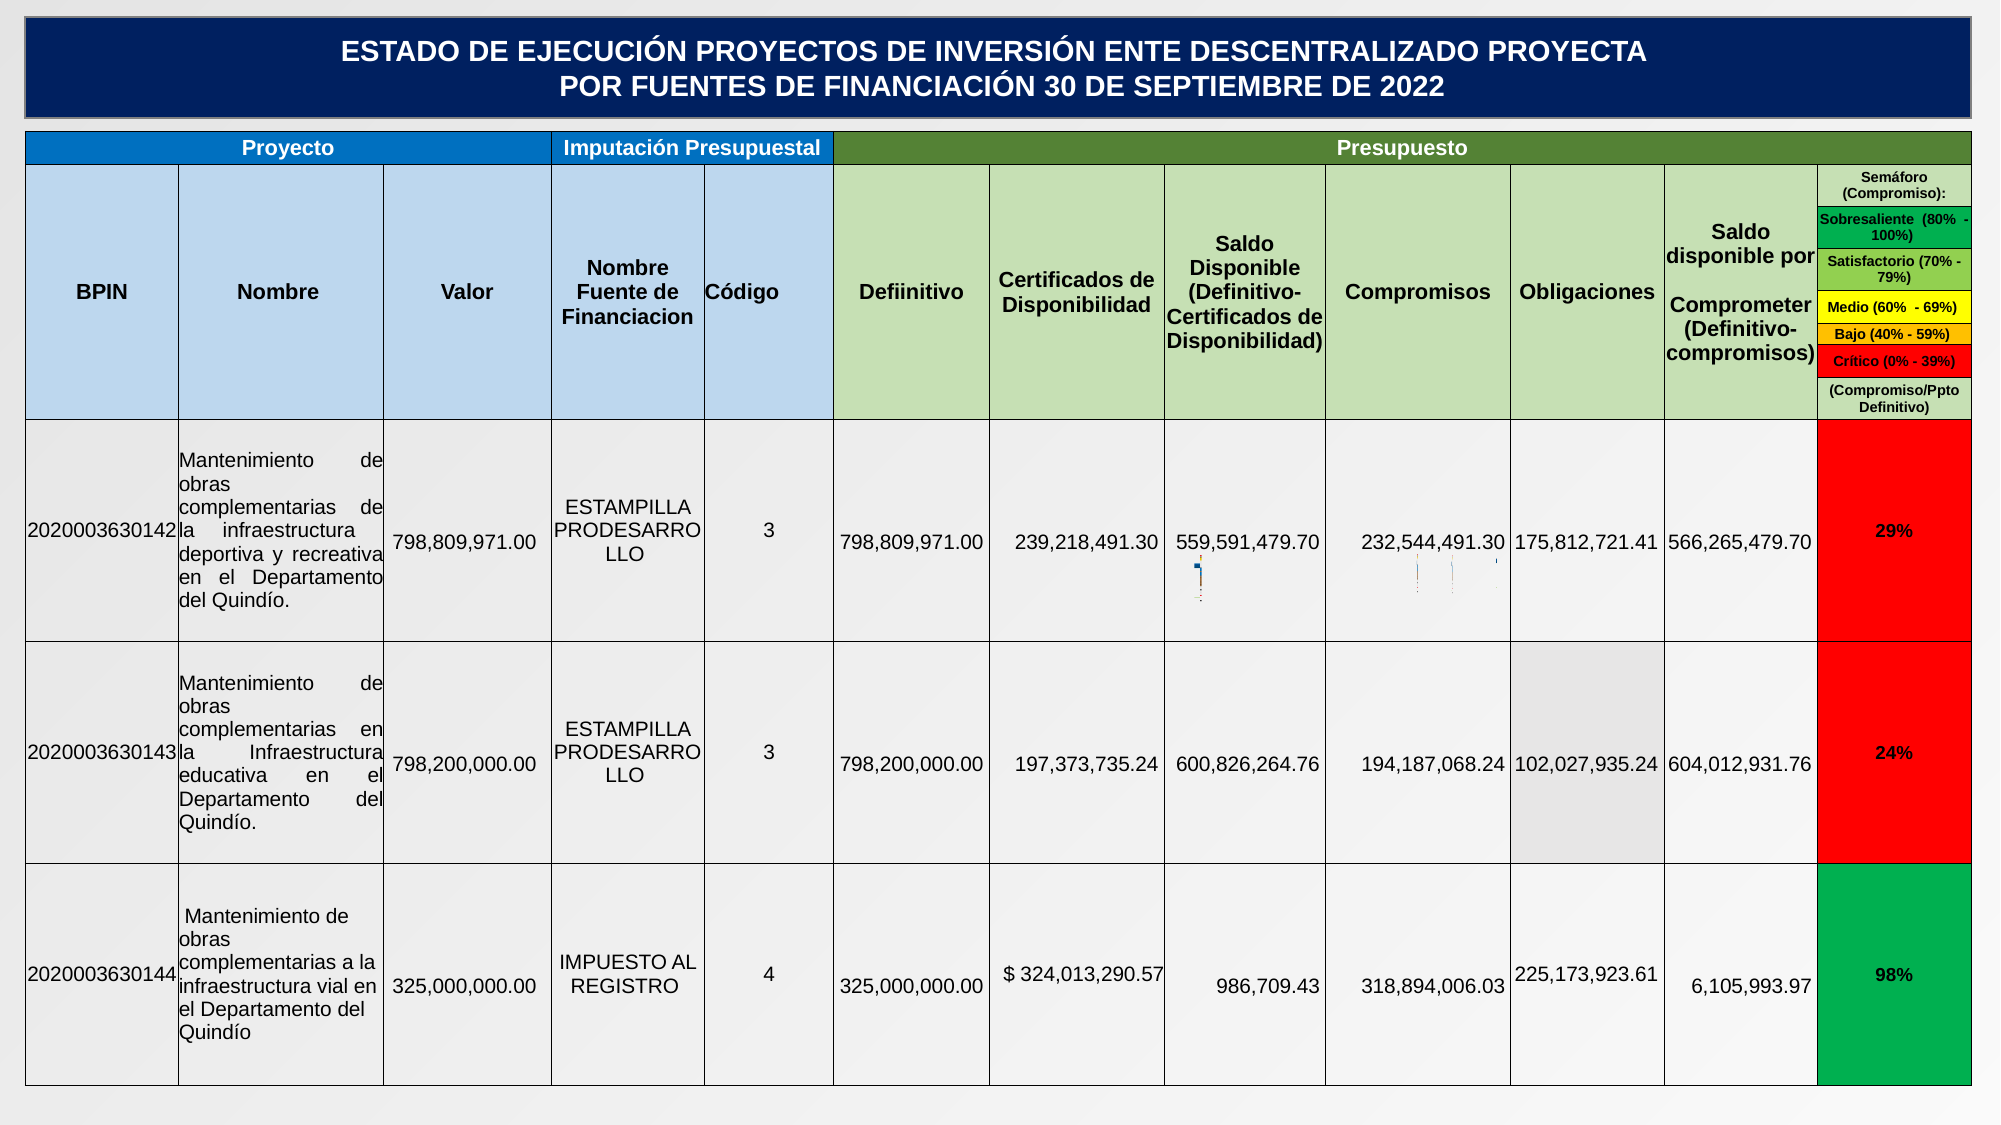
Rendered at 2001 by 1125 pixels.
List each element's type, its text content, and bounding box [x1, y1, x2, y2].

table_cell $ 324,013,290.57 [990, 864, 1164, 1085]
table_cell Compromisos [1326, 165, 1510, 419]
table_cell 566,265,479.70 [1665, 420, 1817, 641]
table_cell IMPUESTO AL REGISTRO [552, 864, 704, 1085]
table_cell Satisfactorio (70% - 79%) [1818, 249, 1971, 290]
table_cell 232,544,491.30 [1326, 420, 1510, 641]
table_cell Código [705, 165, 833, 419]
table_cell 600,826,264.76 [1165, 642, 1325, 863]
table_cell Mantenimiento de obras complementarias a la infraestructura vial en el Departamento del Quindío [179, 864, 383, 1085]
table_cell 325,000,000.00 [834, 864, 989, 1085]
table_cell Saldo disponible por Comprometer (Definitivo-compromisos) [1665, 165, 1817, 419]
table_cell 798,809,971.00 [384, 420, 551, 641]
table_cell 318,894,006.03 [1326, 864, 1510, 1085]
table_cell Obligaciones [1511, 165, 1664, 419]
table_cell 3 [705, 420, 833, 641]
table_cell (Compromiso/Ppto Definitivo) [1818, 378, 1971, 419]
table_cell Semáforo (Compromiso): [1818, 165, 1971, 206]
table_cell Medio (60% - 69%) [1818, 291, 1971, 323]
table_cell 175,812,721.41 [1511, 420, 1664, 641]
table_cell Bajo (40% - 59%) [1818, 324, 1971, 344]
table_header Presupuesto [834, 132, 1971, 164]
table_cell 4 [705, 864, 833, 1085]
table_cell 325,000,000.00 [384, 864, 551, 1085]
table_cell 197,373,735.24 [990, 642, 1164, 863]
text_box ESTADO DE EJECUCIÓN PROYECTOS DE INVERSIÓN ENTE DESCENTRALIZADO PROYECTA POR FUENTES DE FINANCIACIÓN 30 DE SEPTIEMBRE DE 2022 [24, 16, 1972, 119]
table_cell 986,709.43 [1165, 864, 1325, 1085]
table_cell 6,105,993.97 [1665, 864, 1817, 1085]
table_cell Sobresaliente (80% - 100%) [1818, 207, 1971, 248]
table_cell Certificados de Disponibilidad [990, 165, 1164, 419]
table_cell Valor [384, 165, 551, 419]
table_cell 29% [1818, 420, 1971, 641]
table_cell ESTAMPILLA PRODESARROLLO [552, 642, 704, 863]
table_cell 604,012,931.76 [1665, 642, 1817, 863]
table_cell Crítico (0% - 39%) [1818, 345, 1971, 377]
table_cell ESTAMPILLA PRODESARROLLO [552, 420, 704, 641]
table_cell BPIN [26, 165, 178, 419]
table_cell 2020003630142 [26, 420, 178, 641]
table_cell 559,591,479.70 [1165, 420, 1325, 641]
table_cell 102,027,935.24 [1511, 642, 1664, 863]
table_cell Defiinitivo [834, 165, 989, 419]
table_cell 2020003630144 [26, 864, 178, 1085]
table_cell 239,218,491.30 [990, 420, 1164, 641]
table_cell 24% [1818, 642, 1971, 863]
table_cell Nombre [179, 165, 383, 419]
table_cell 798,200,000.00 [384, 642, 551, 863]
table_cell 225,173,923.61 [1511, 864, 1664, 1085]
table_cell 798,200,000.00 [834, 642, 989, 863]
table_header Proyecto [26, 132, 551, 164]
table_cell Nombre Fuente de Financiacion [552, 165, 704, 419]
table_cell Mantenimiento de obras complementarias en la Infraestructura educativa en el Departamento del Quindío. [179, 642, 383, 863]
table_header Imputación Presupuestal [552, 132, 833, 164]
table_cell 798,809,971.00 [834, 420, 989, 641]
table_cell 98% [1818, 864, 1971, 1085]
table_cell Mantenimiento de obras complementarias de la infraestructura deportiva y recreativa en el Departamento del Quindío. [179, 420, 383, 641]
table_cell 3 [705, 642, 833, 863]
picture [1194, 555, 1202, 602]
table_cell 2020003630143 [26, 642, 178, 863]
table_cell Saldo Disponible (Definitivo-Certificados de Disponibilidad) [1165, 165, 1325, 419]
table_cell 194,187,068.24 [1326, 642, 1510, 863]
